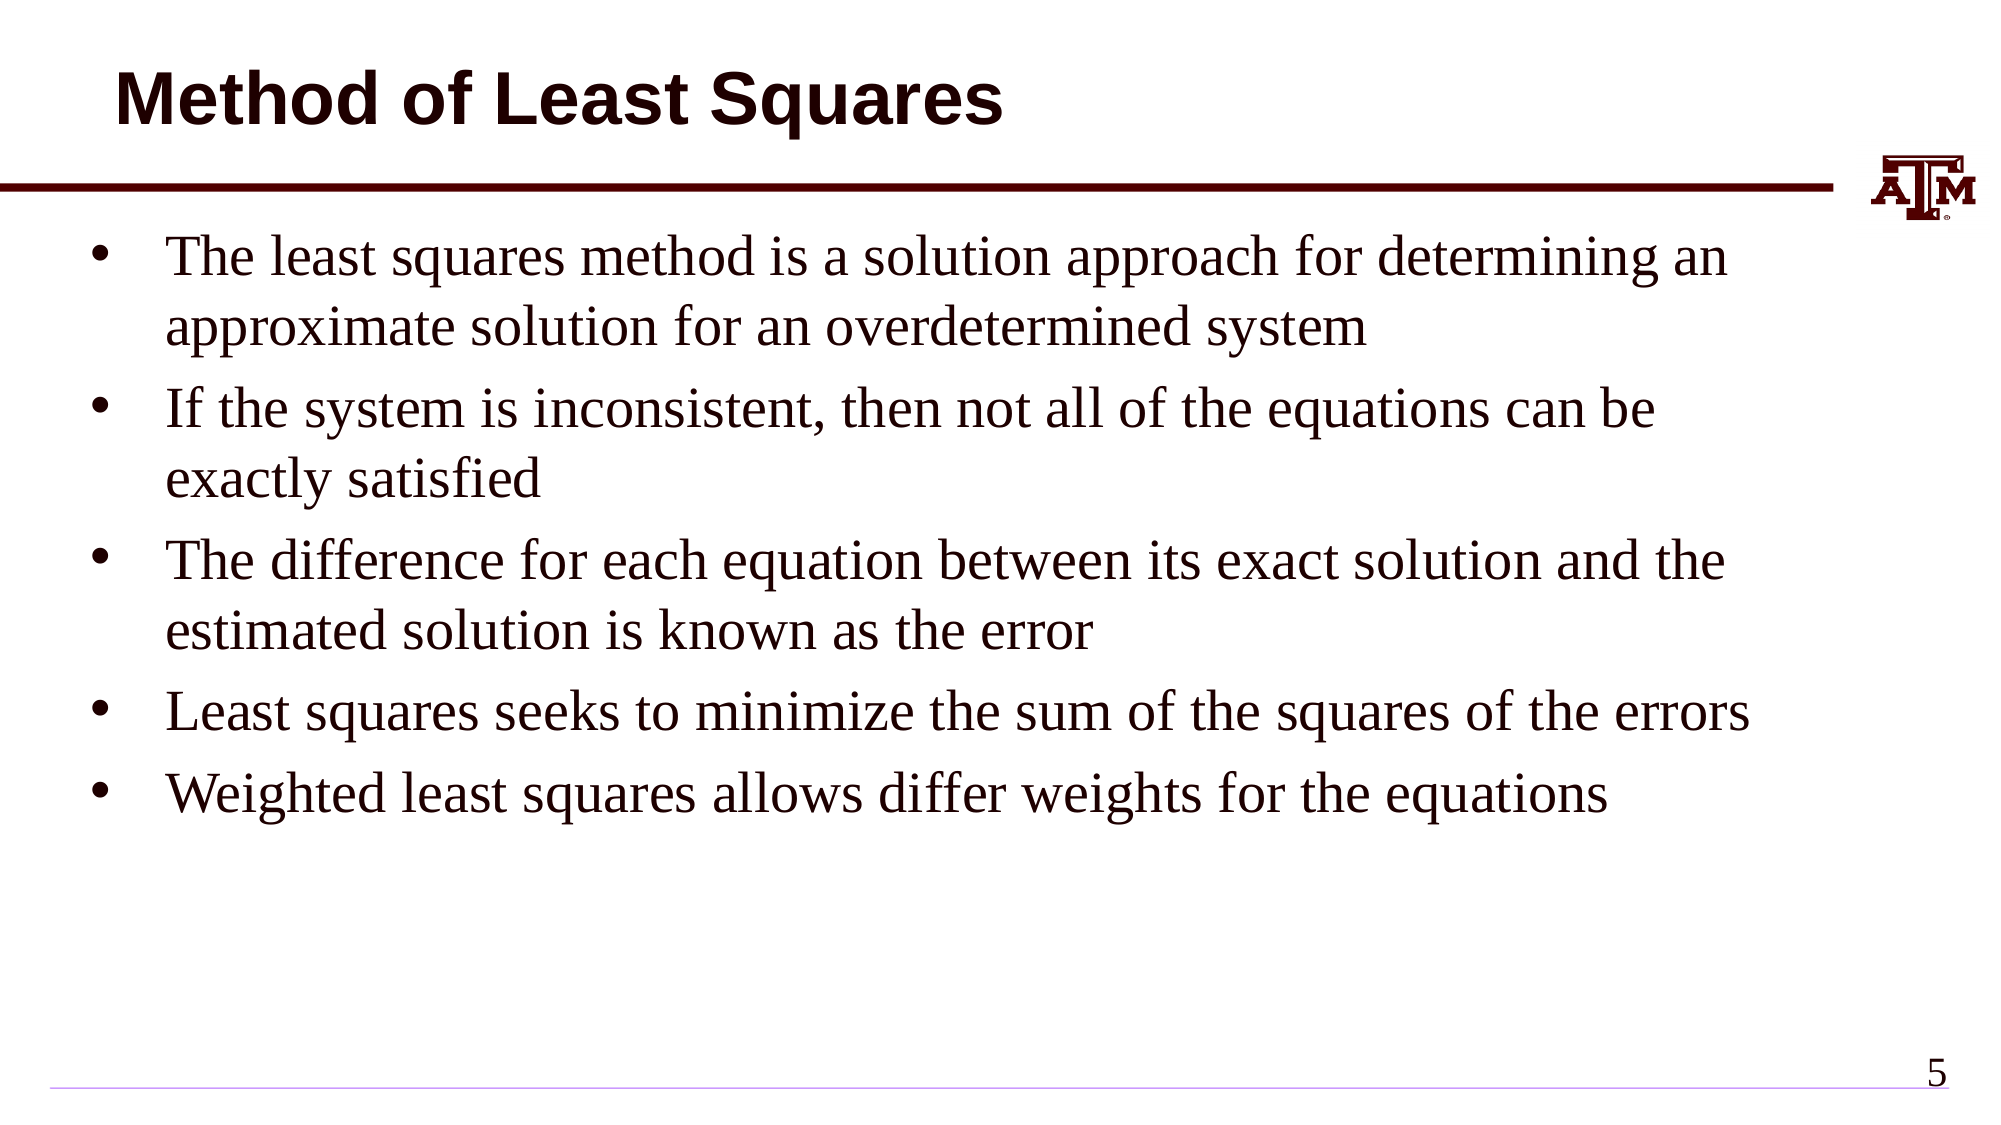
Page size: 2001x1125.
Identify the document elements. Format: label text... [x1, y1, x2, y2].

title Method of Least Squares [99, 12, 1934, 188]
picture [1856, 137, 1990, 238]
text_box 4 [1649, 1037, 1963, 1113]
list The least squares method is a solution approach for determining an approximate solution for an overdetermined system If the system is inconsistent, then not all of the equations can be exactly satisfied The difference for each equation between its exact solution and the estimated solution is known as the error Least squares seeks to minimize the sum of the squares of the errors Weighted least squares allows differ weights for the equations [74, 209, 1838, 886]
